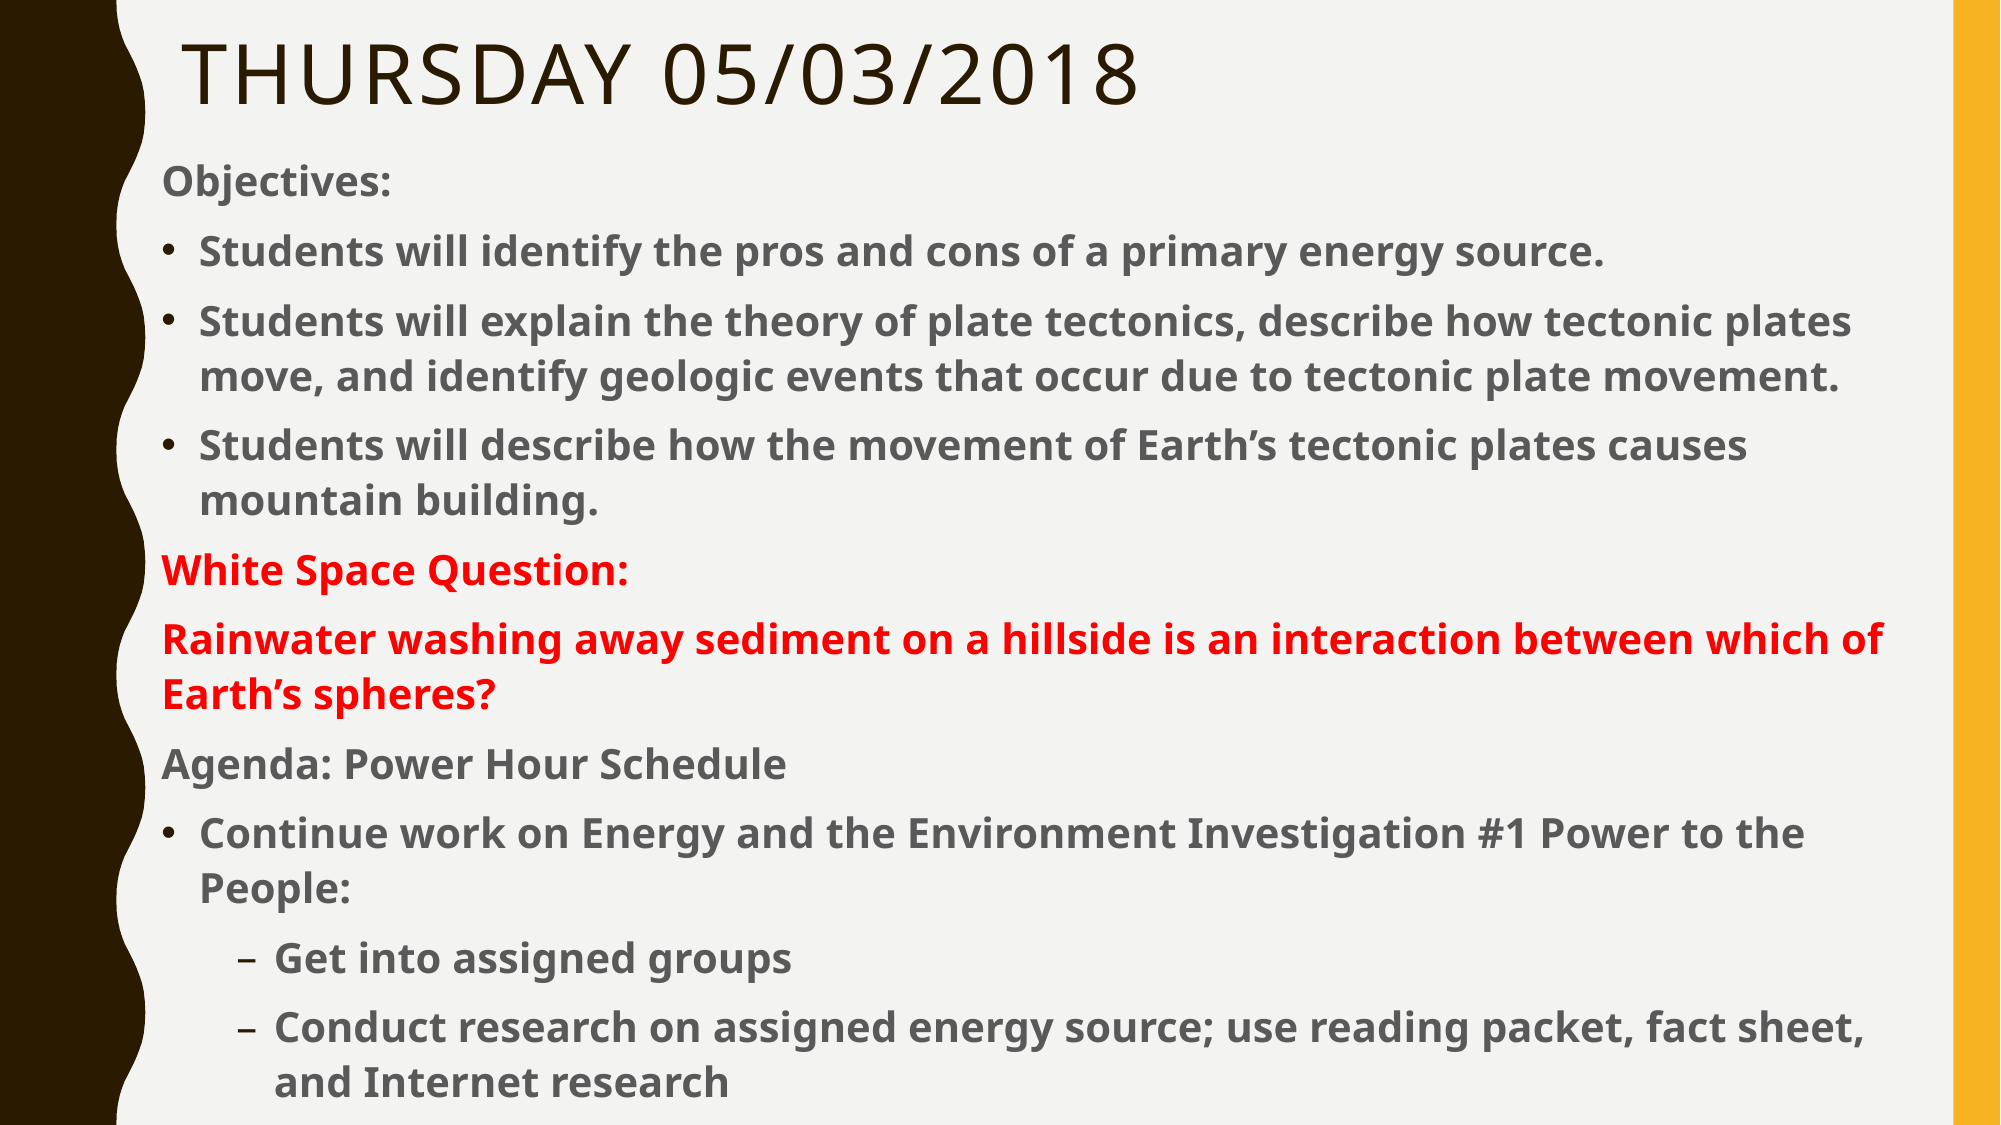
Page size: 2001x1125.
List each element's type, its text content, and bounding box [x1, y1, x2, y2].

title Thursday 05/03/2018 [166, 25, 1950, 142]
list Objectives: Students will identify the pros and cons of a primary energy source. Students will explain the theory of plate tectonics, describe how tectonic plates move, and identify geologic events that occur due to tectonic plate movement. Students will describe how the movement of Earth’s tectonic plates causes mountain building. White Space Question: Rainwater washing away sediment on a hillside is an interaction between which of Earth’s spheres? Agenda: Power Hour Schedule Continue work on Energy and the Environment Investigation #1 Power to the People: Get into assigned groups Conduct research on assigned energy source; use reading packet, fact sheet, and Internet research Be ready to present findings to class on Wednesday 05/09 [146, 142, 1950, 1107]
